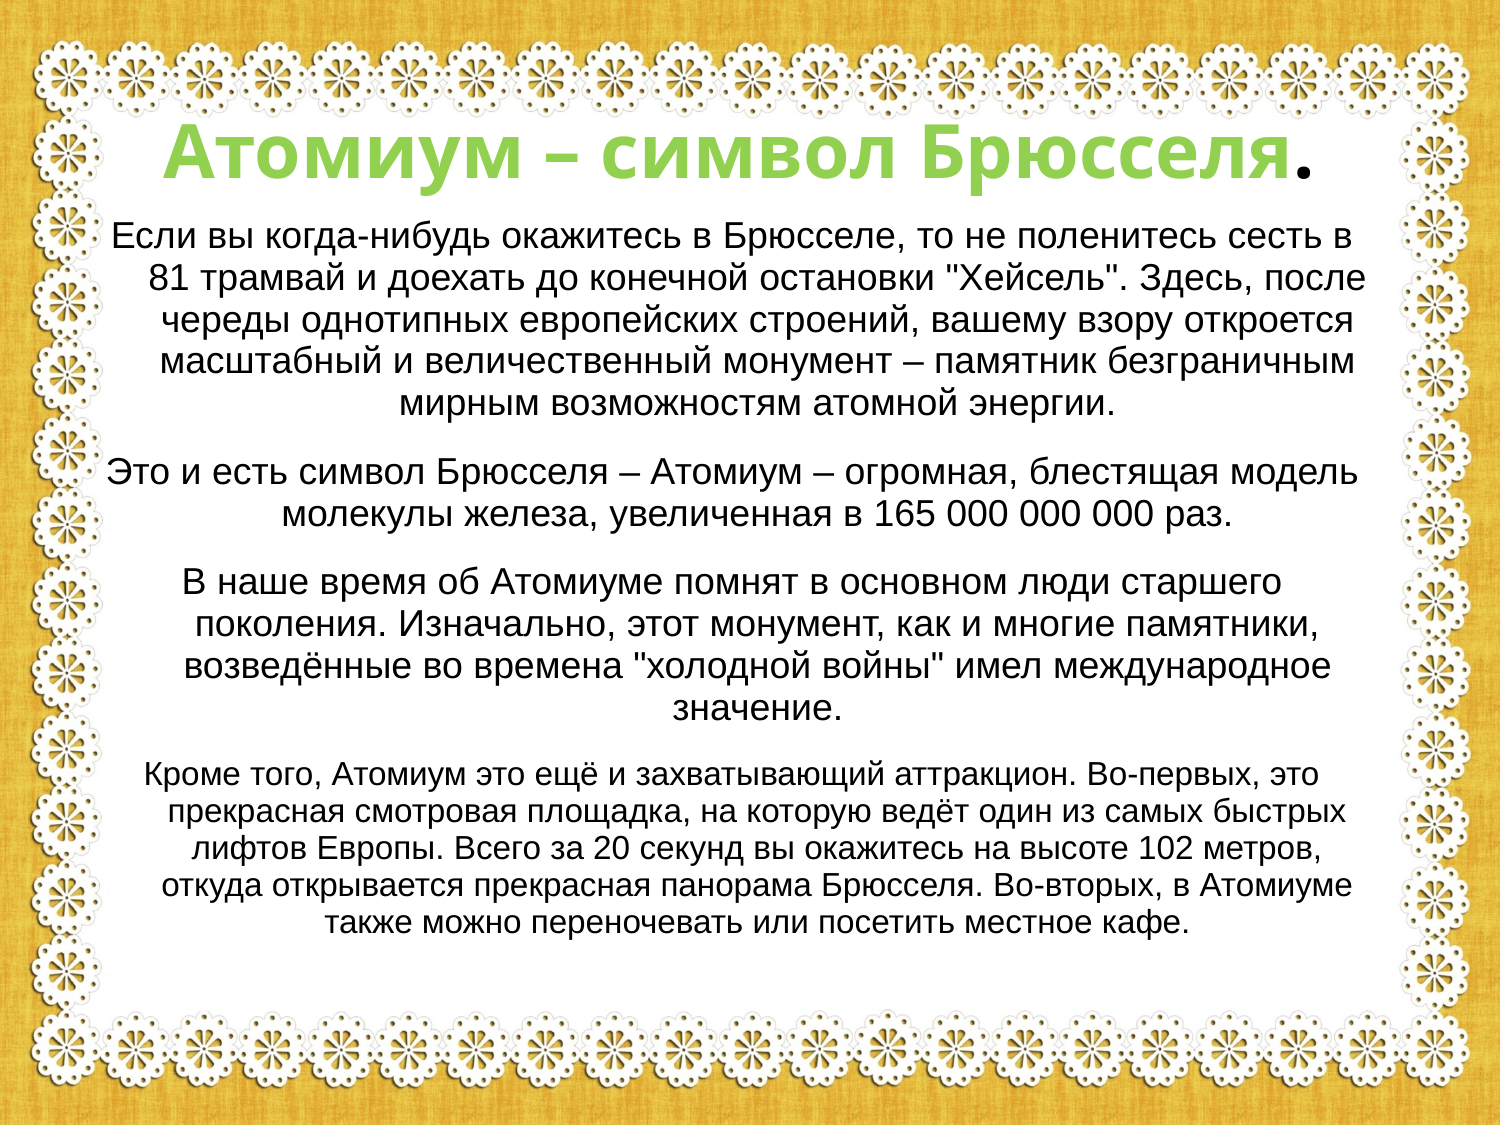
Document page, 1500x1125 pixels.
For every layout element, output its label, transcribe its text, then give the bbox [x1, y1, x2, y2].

picture [0, 0, 1500, 1125]
title Атомиум – символ Брюсселя. [74, 81, 1425, 233]
list Если вы когда-нибудь окажитесь в Брюсселе, то не поленитесь сесть в 81 трамвай и доехать до конечной остановки "Хейсель". Здесь, после череды однотипных европейских строений, вашему взору откроется масштабный и величественный монумент – памятник безграничным мирным возможностям атомной энергии. Это и есть символ Брюсселя – Атомиум – огромная, блестящая модель молекулы железа, увеличенная в 165 000 000 000 раз. В наше время об Атомиуме помнят в основном люди старшего поколения. Изначально, этот монумент, как и многие памятники, возведённые во времена "холодной войны" имел международное значение. Кроме того, Атомиум это ещё и захватывающий аттракцион. Во-первых, это прекрасная смотровая площадка, на которую ведёт один из самых быстрых лифтов Европы. Всего за 20 секунд вы окажитесь на высоте 102 метров, откуда открывается прекрасная панорама Брюсселя. Во-вторых, в Атомиуме также можно переночевать или посетить местное кафе. [93, 210, 1372, 1006]
